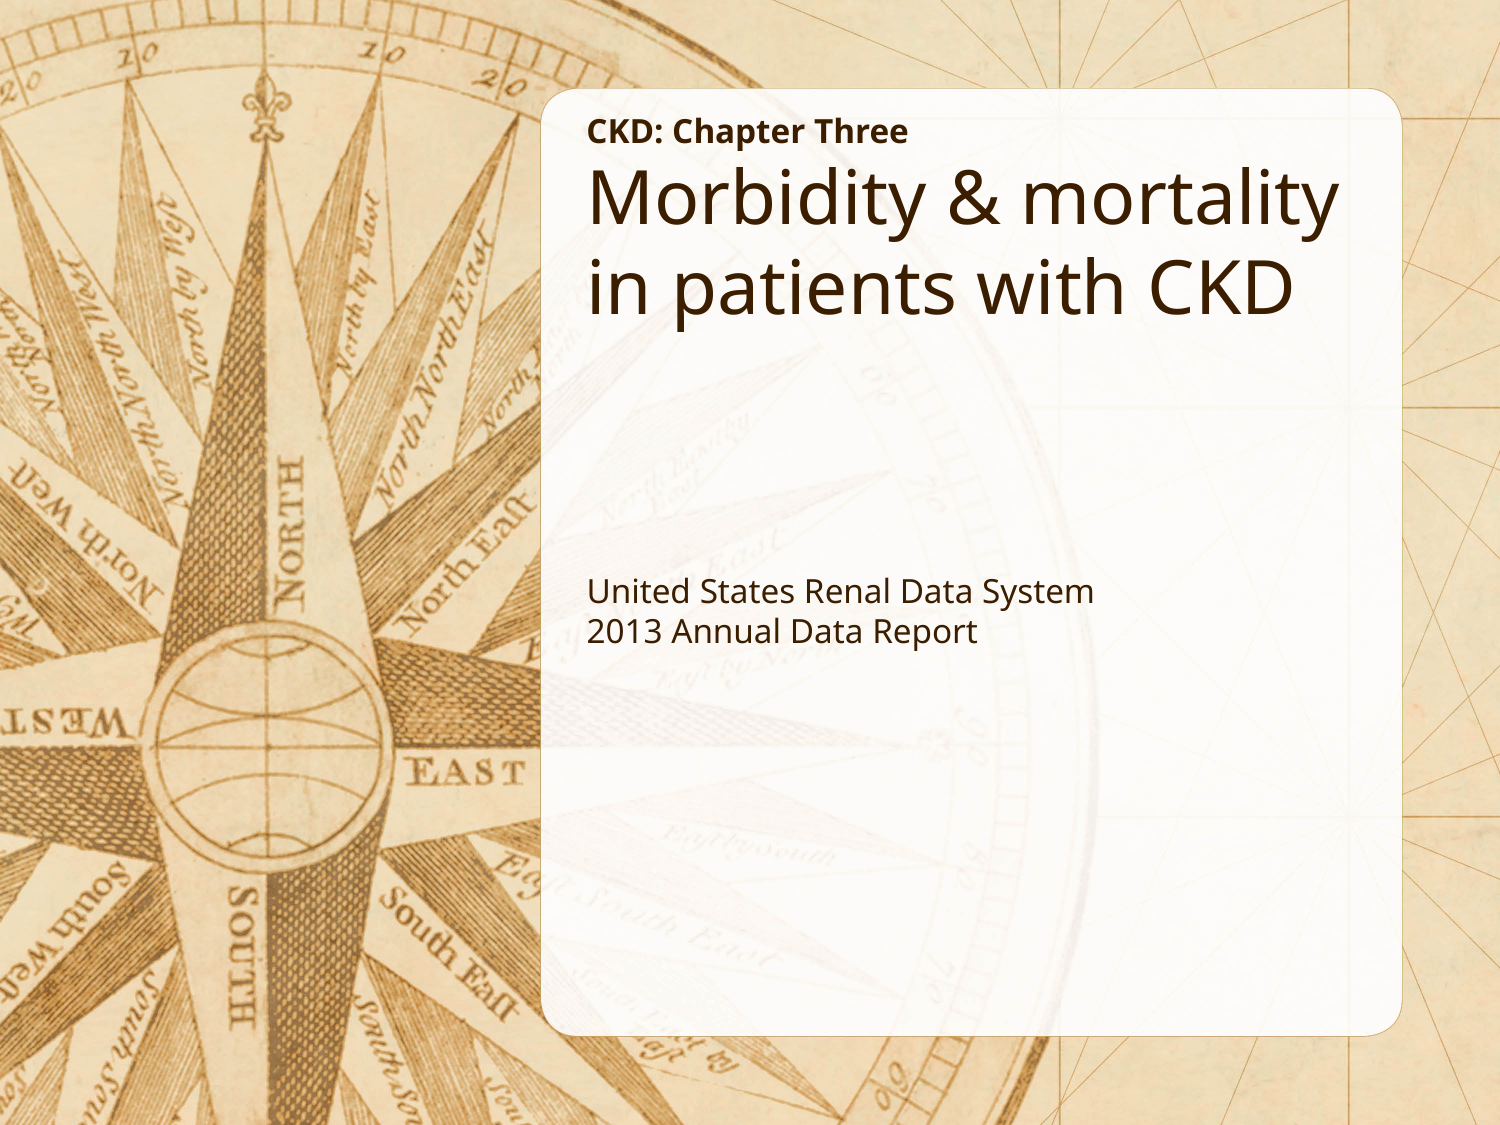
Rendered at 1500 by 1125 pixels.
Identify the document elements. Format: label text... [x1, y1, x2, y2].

picture [0, 0, 1500, 1125]
text_box United States Renal Data System 2013 Annual Data Report [571, 562, 1176, 981]
list CKD: Chapter Three Morbidity & mortality in patients with CKD [571, 108, 1366, 338]
